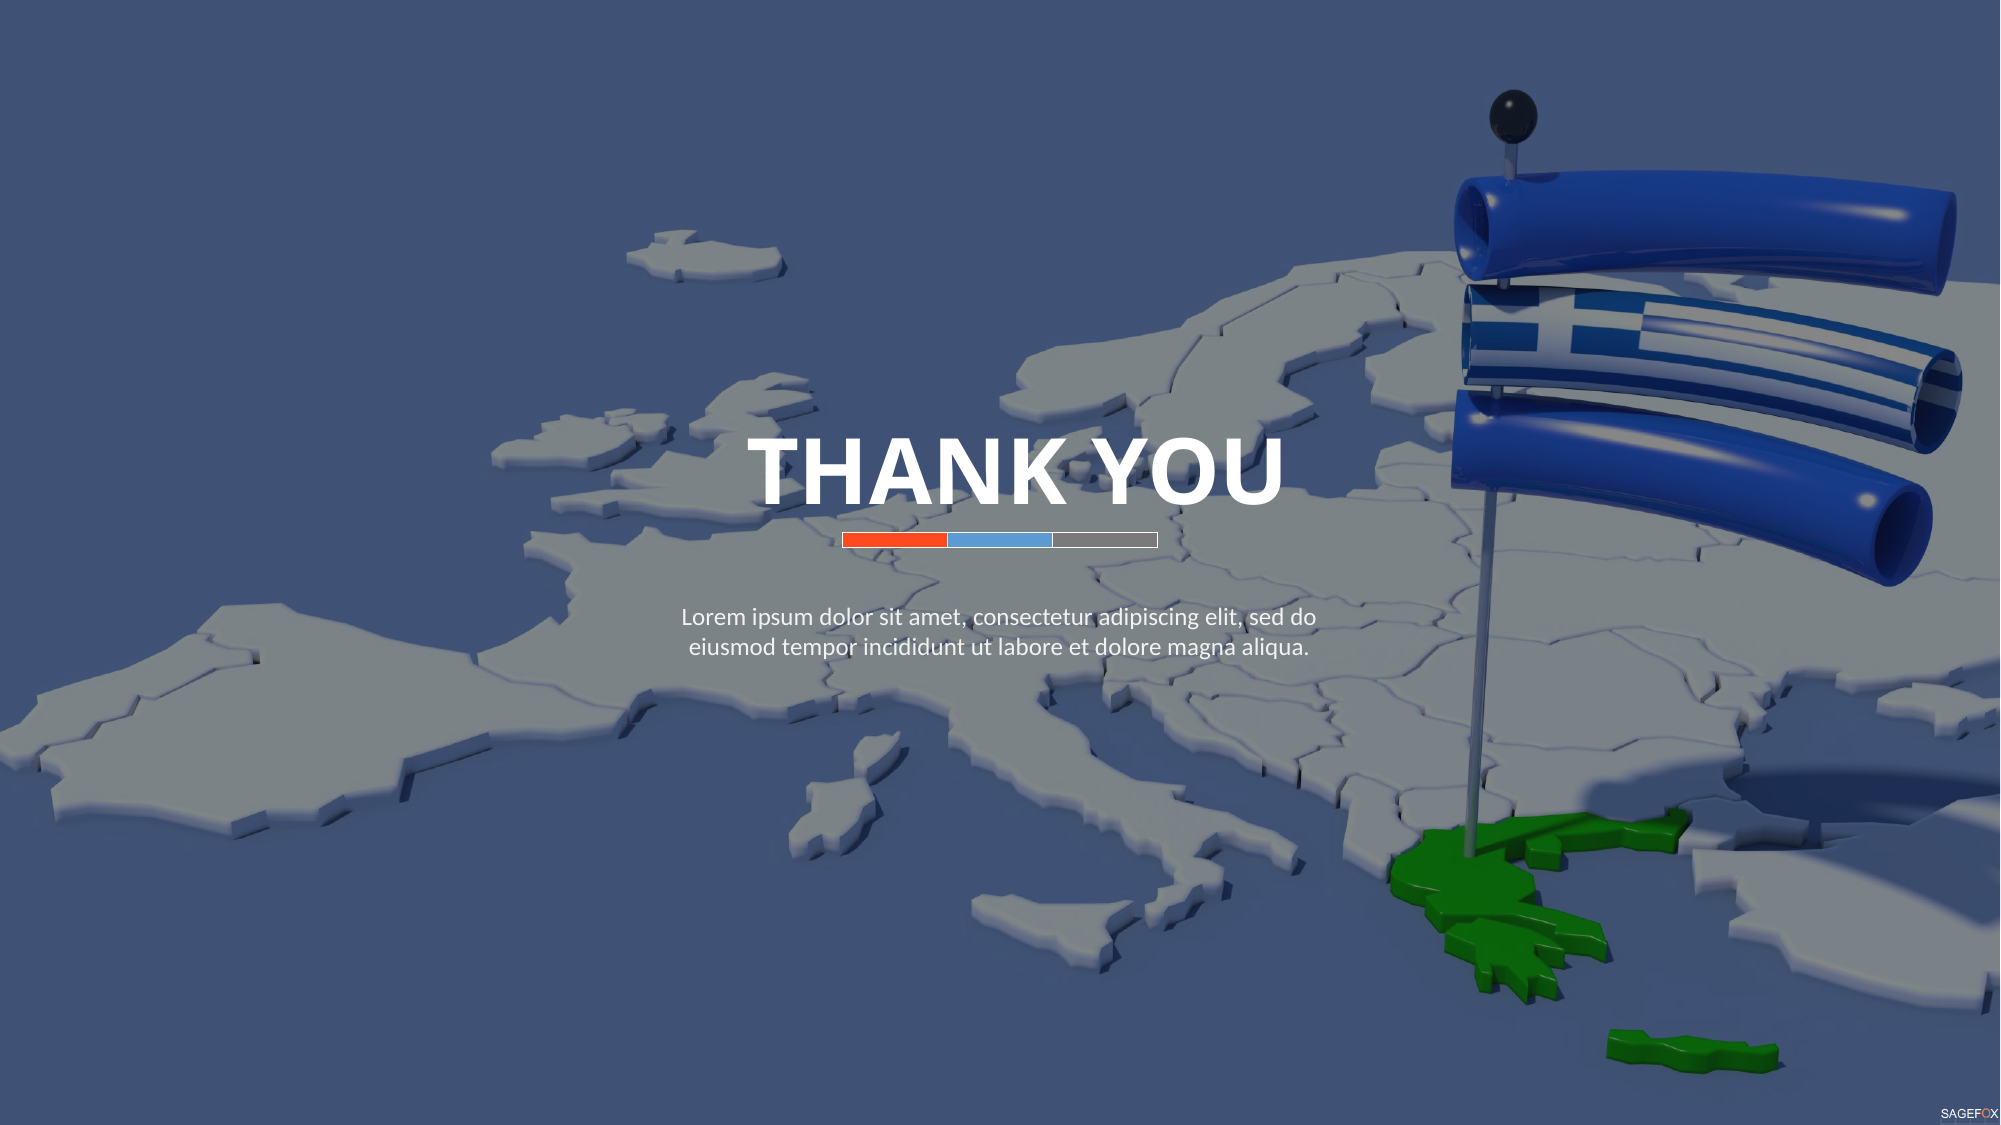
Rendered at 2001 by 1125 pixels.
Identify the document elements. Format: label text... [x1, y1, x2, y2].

text_box Lorem ipsum dolor sit amet, consectetur adipiscing elit, sed do eiusmod tempor incididunt ut labore et dolore magna aliqua. [660, 593, 1340, 668]
picture [0, 0, 2001, 1125]
text_box THANK YOU [565, 405, 1470, 531]
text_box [842, 532, 1158, 548]
